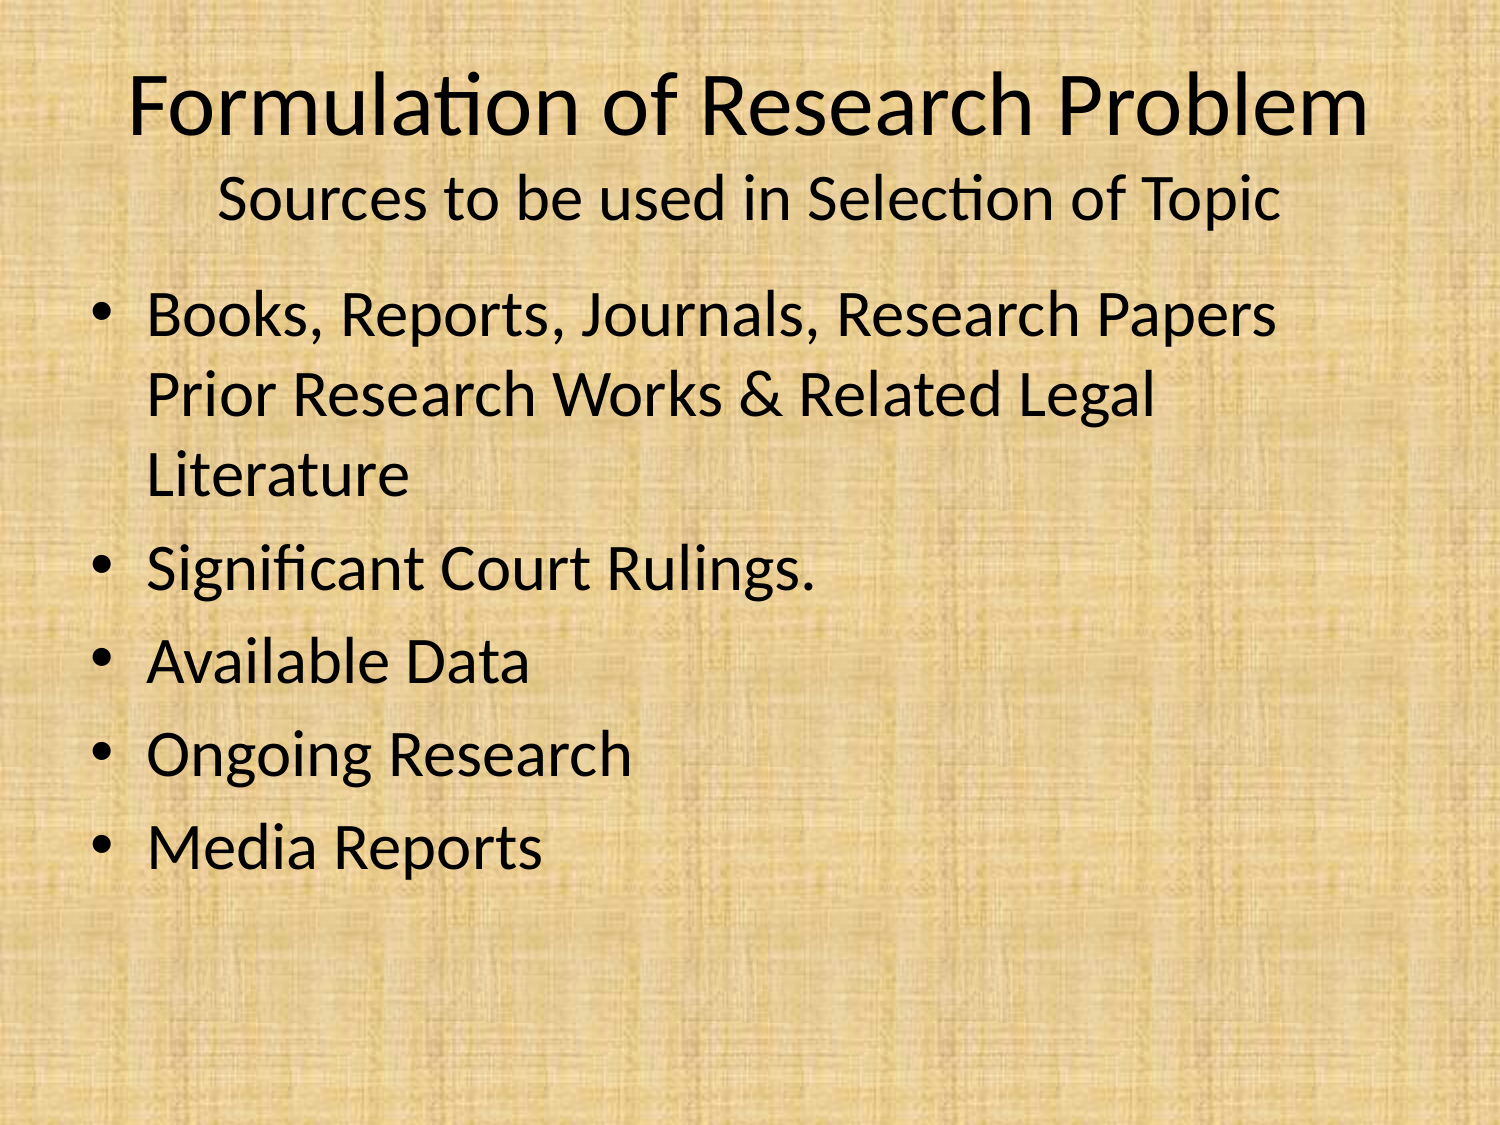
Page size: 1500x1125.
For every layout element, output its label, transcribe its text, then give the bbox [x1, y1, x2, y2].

title Formulation of Research Problem Sources to be used in Selection of Topic [75, 45, 1425, 233]
picture [0, 0, 1500, 1125]
list Books, Reports, Journals, Research Papers Prior Research Works & Related Legal Literature Significant Court Rulings. Available Data Ongoing Research Media Reports [75, 262, 1425, 1005]
